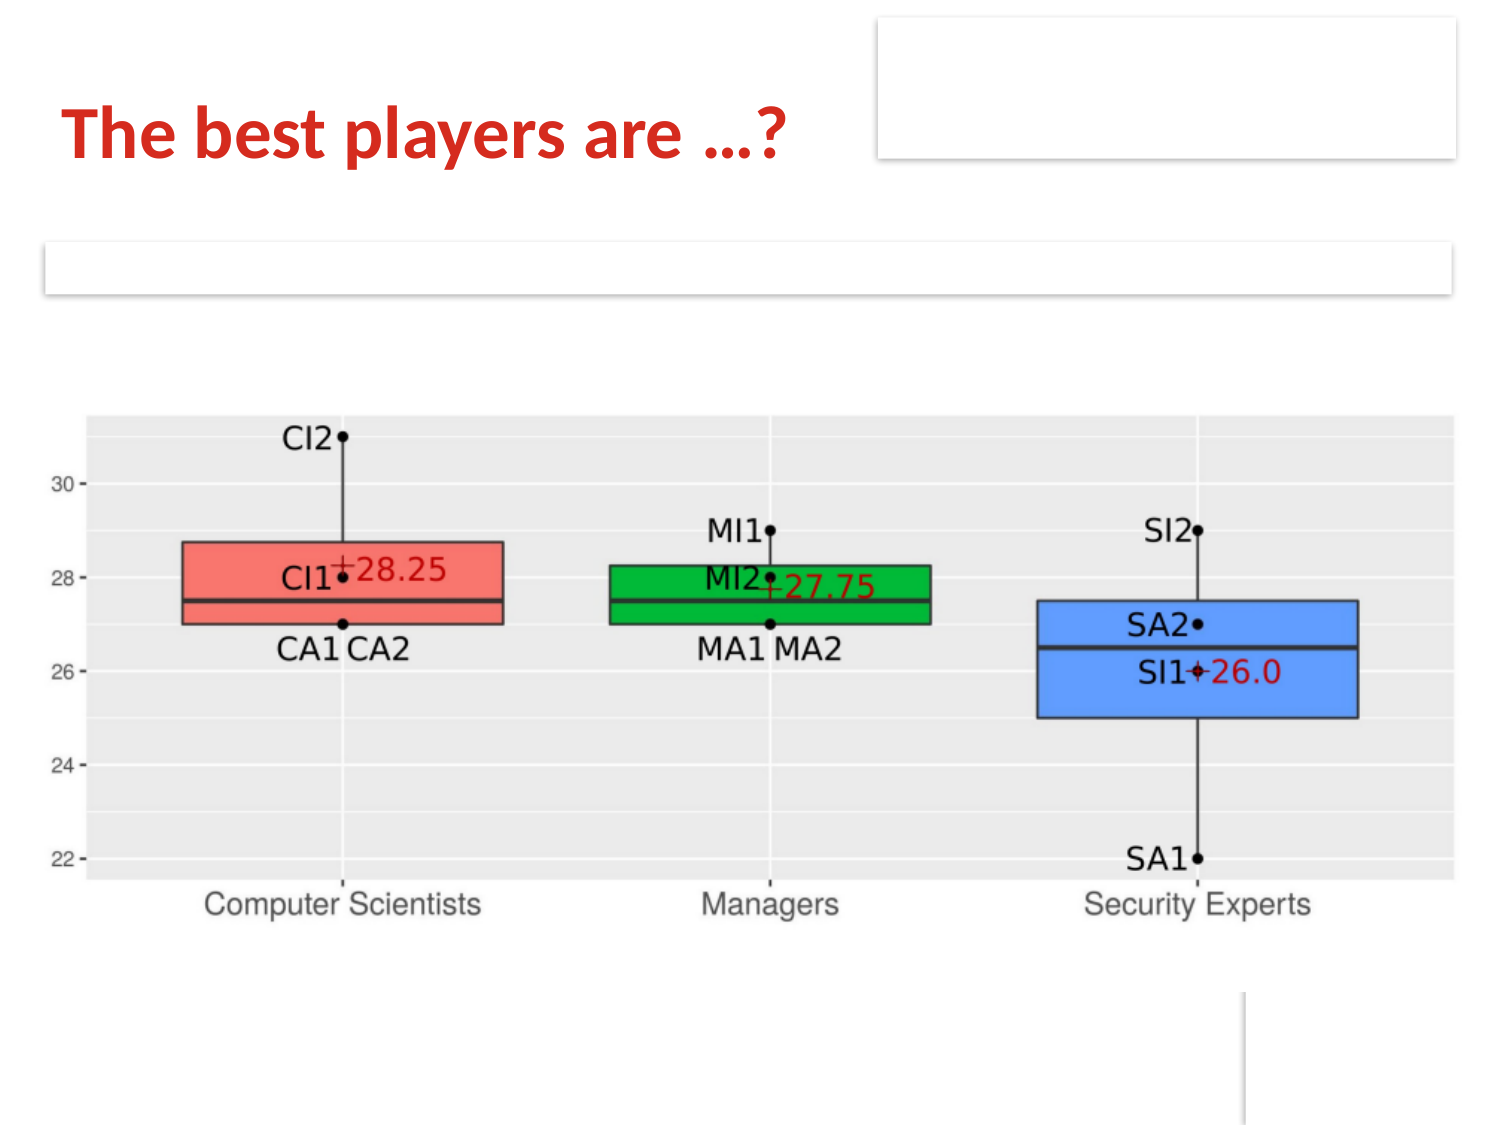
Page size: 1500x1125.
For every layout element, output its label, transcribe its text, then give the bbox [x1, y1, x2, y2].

title The best players are …? [46, 43, 1146, 232]
picture [0, 0, 1500, 1125]
